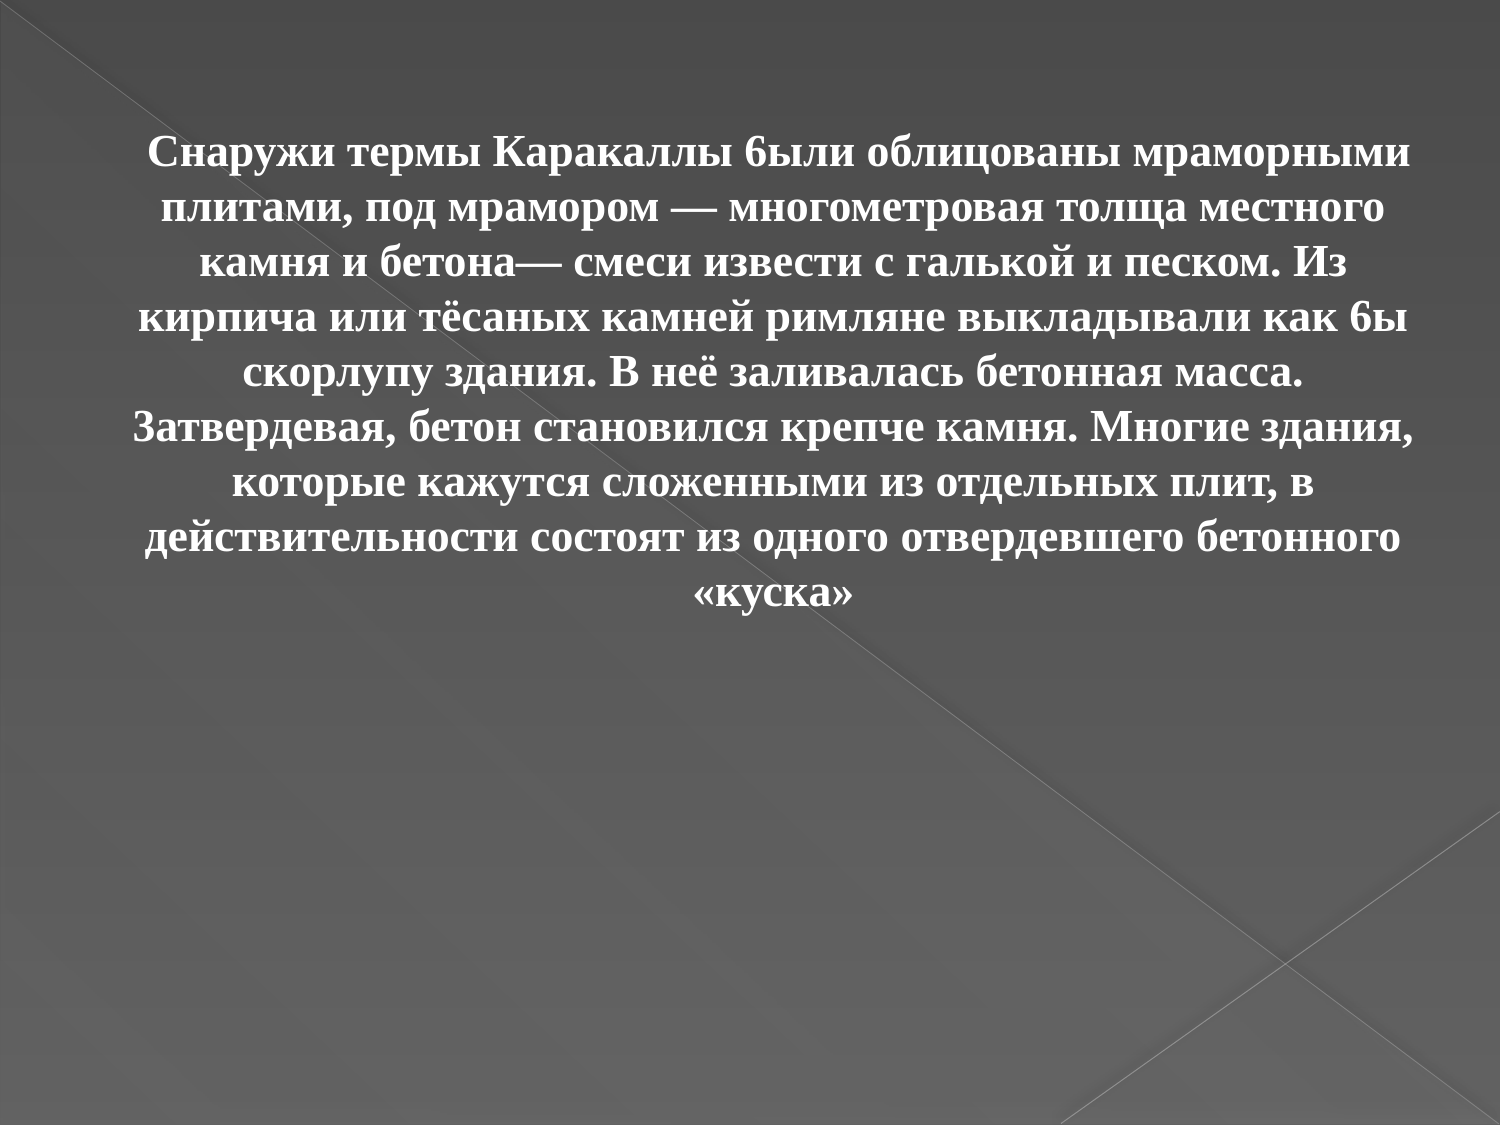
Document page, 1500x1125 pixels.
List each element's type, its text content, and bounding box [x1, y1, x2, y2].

text_box Снаружи термы Каракаллы 6ыли облицованы мраморными плитами, под мрамором — многометровая толща местного камня и бетона— смеси извести с галькой и песком. Из кирпича или тёсаных камней римляне выкладывали как 6ы скорлупу здания. В неё заливалась бетонная масса. 3атвердевая, бетон становился крепче камня. Многие здания, которые кажутся сложенными из отдельных плит, в действительности состоят из одного отвердевшего бетонного «куска» [117, 58, 1430, 624]
